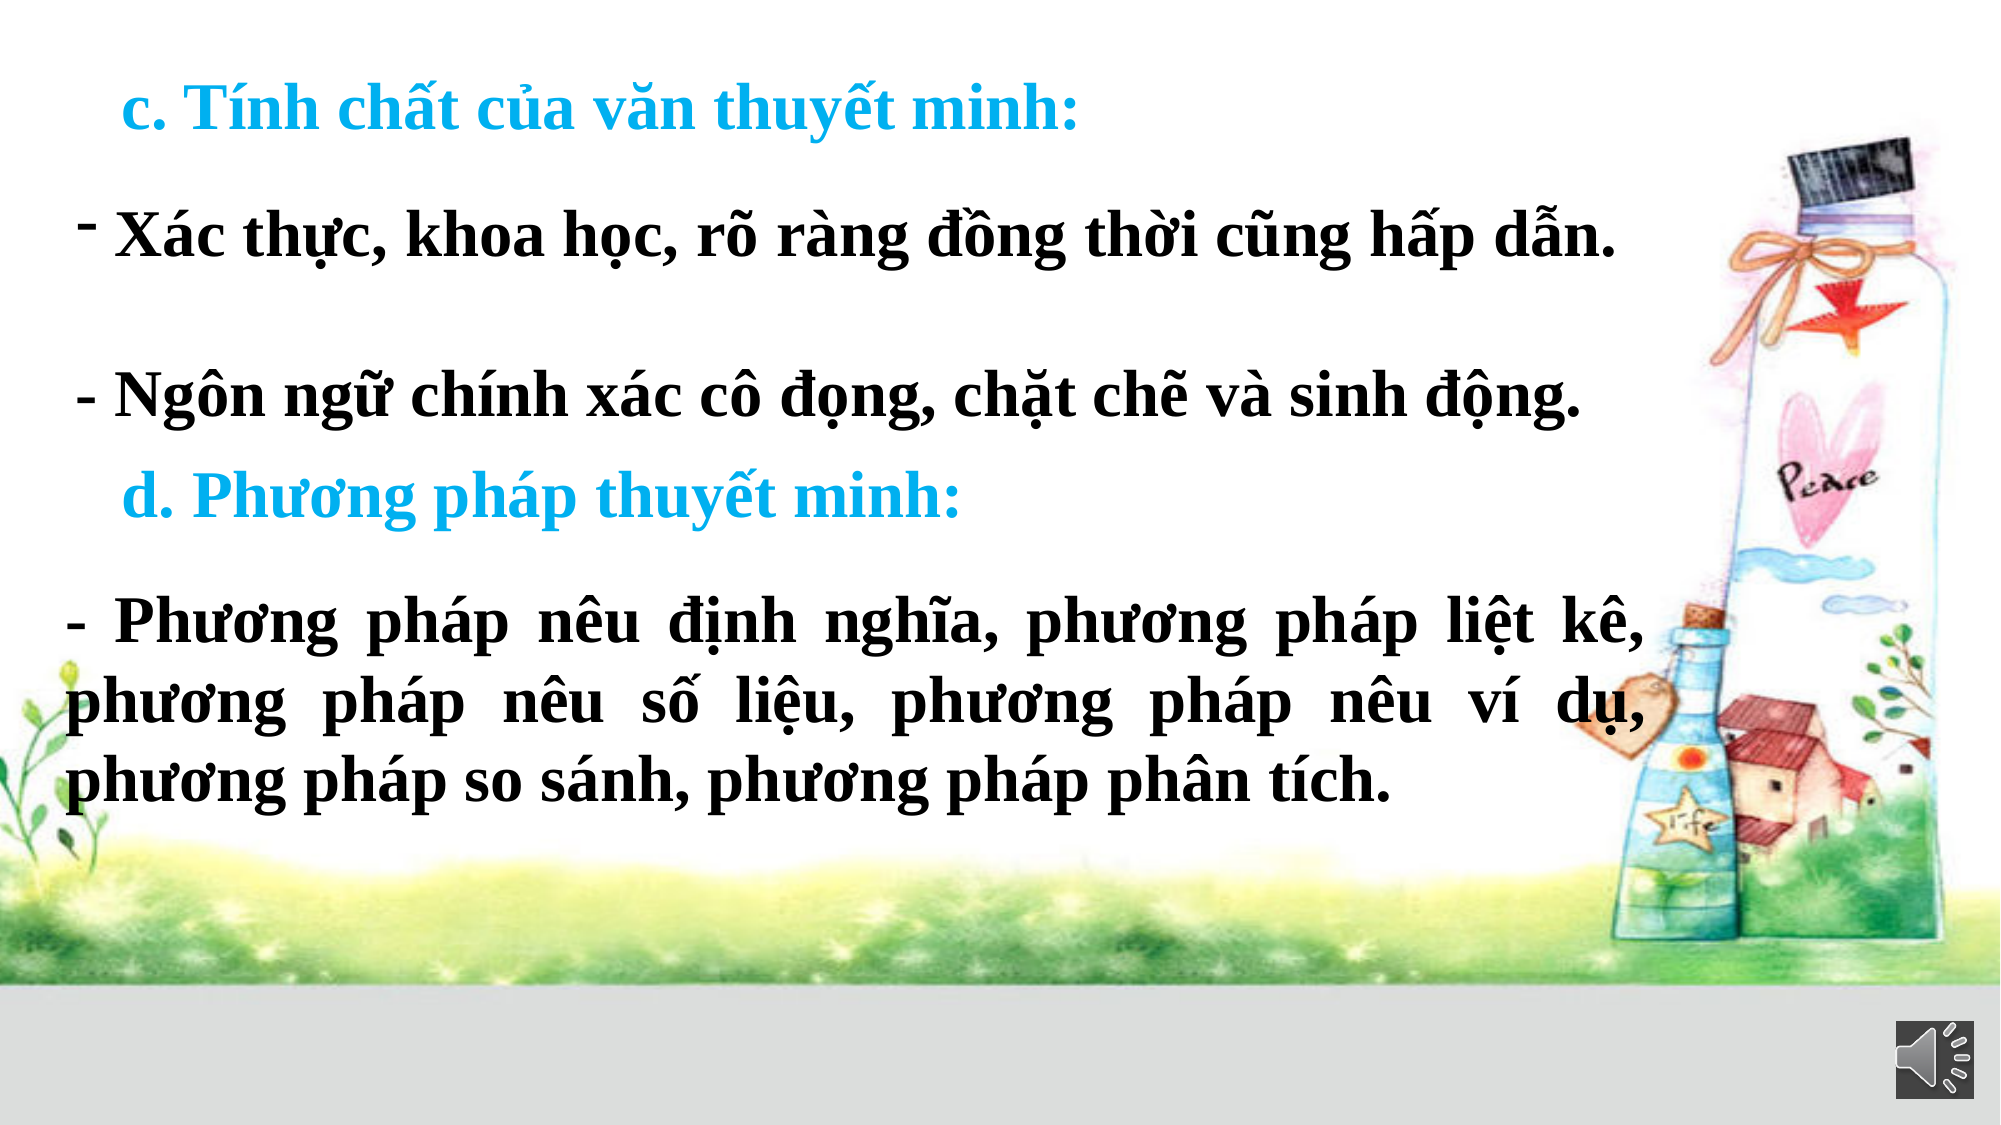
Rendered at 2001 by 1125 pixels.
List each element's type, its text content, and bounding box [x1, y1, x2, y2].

picture [0, 0, 2001, 1125]
text_box d. Phương pháp thuyết minh: [106, 442, 1050, 538]
text_box - Phương pháp nêu định nghĩa, phương pháp liệt kê, phương pháp nêu số liệu, phương pháp nêu ví dụ, phương pháp so sánh, phương pháp phân tích. [50, 567, 1662, 823]
text_box Xác thực, khoa học, rõ ràng đồng thời cũng hấp dẫn. - Ngôn ngữ chính xác cô đọng, chặt chẽ và sinh động. [61, 182, 1759, 438]
text_box c. Tính chất của văn thuyết minh: [106, 55, 1216, 150]
